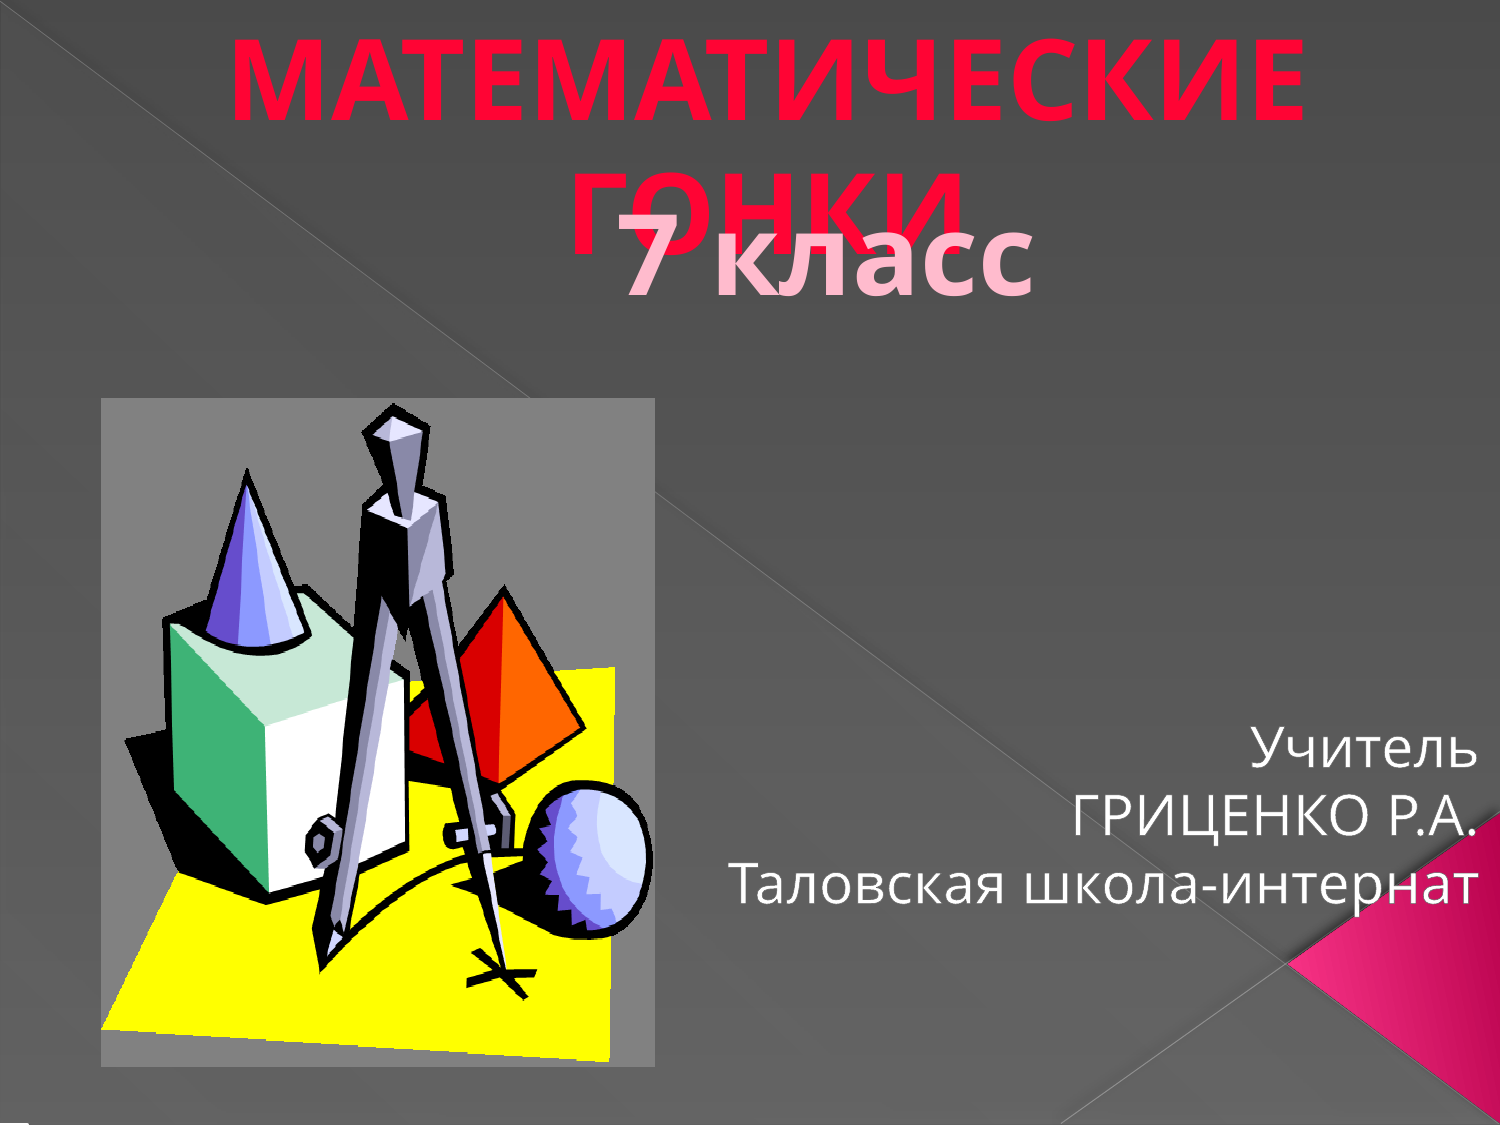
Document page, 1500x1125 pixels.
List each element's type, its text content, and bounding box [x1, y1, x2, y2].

subtitle Учитель ГРИЦЕНКО Р.А. Таловская школа-интернат [691, 703, 1500, 925]
picture [101, 398, 655, 1067]
text_box 7 класс [387, 175, 1266, 326]
text_box МАТЕМАТИЧЕСКИЕ ГОНКИ [35, 0, 1500, 285]
